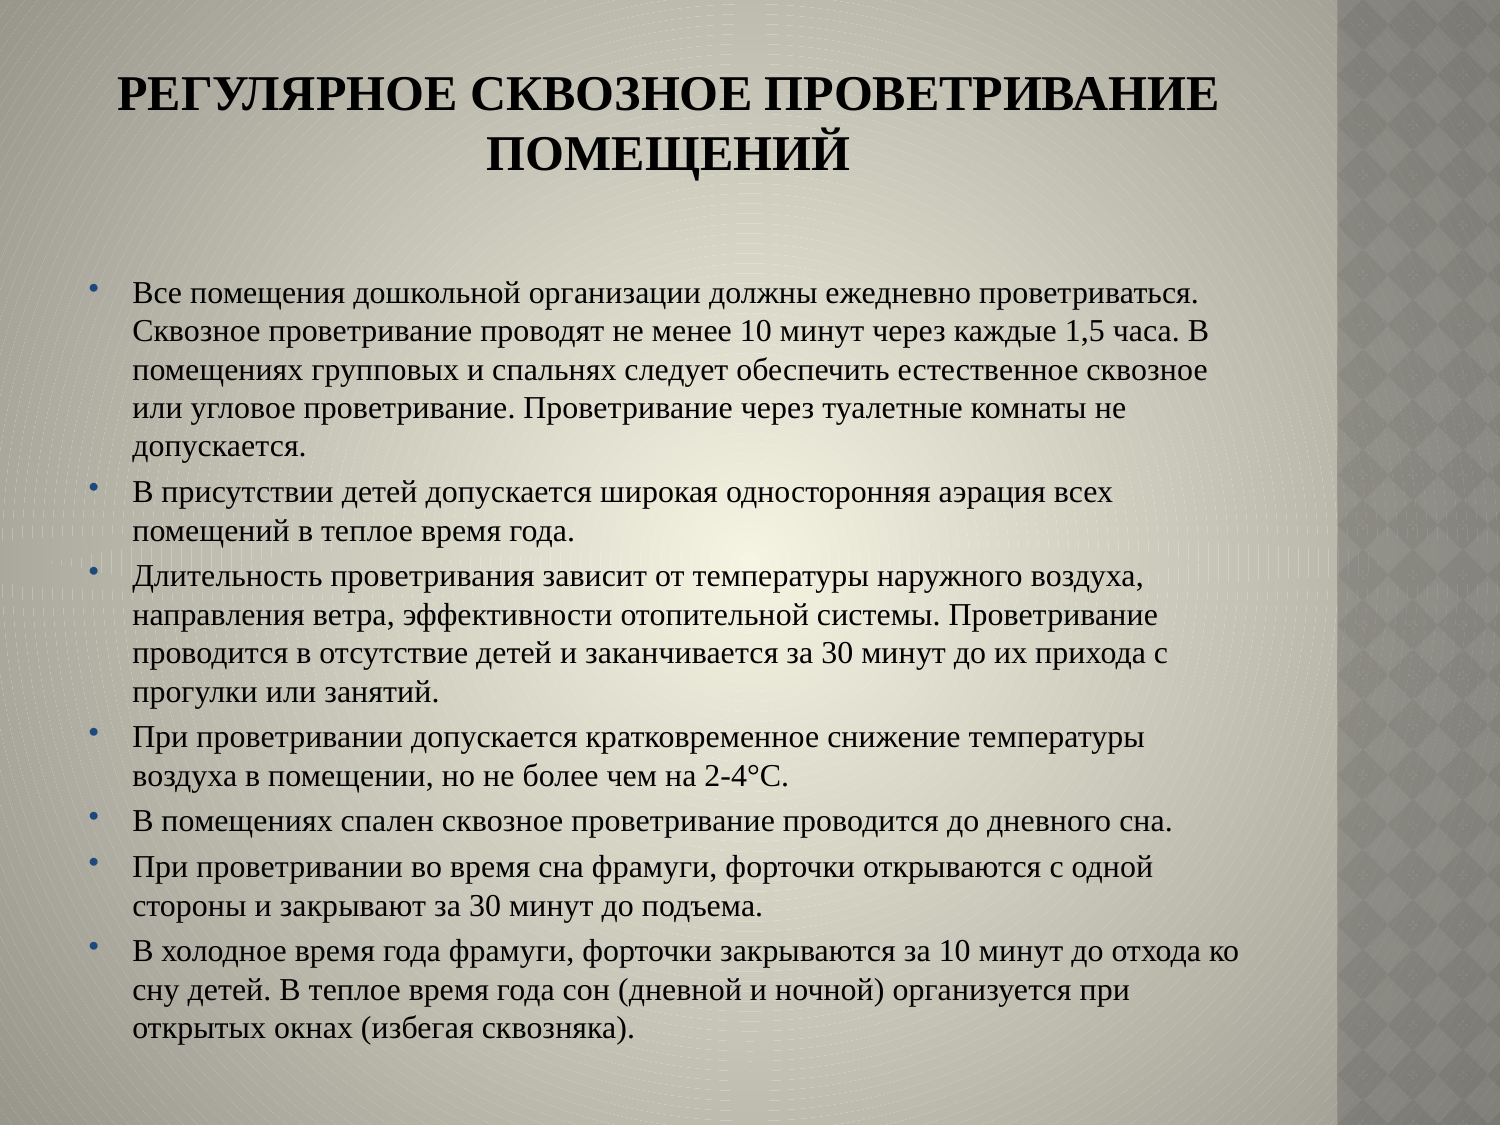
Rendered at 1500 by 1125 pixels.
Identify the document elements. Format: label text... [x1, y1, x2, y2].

list Все помещения дошкольной организации должны ежедневно проветриваться. Сквозное проветривание проводят не менее 10 минут через каждые 1,5 часа. В помещениях групповых и спальнях следует обеспечить естественное сквозное или угловое проветривание. Проветривание через туалетные комнаты не допускается. В присутствии детей допускается широкая односторонняя аэрация всех помещений в теплое время года. Длительность проветривания зависит от температуры наружного воздуха, направления ветра, эффективности отопительной системы. Проветривание проводится в отсутствие детей и заканчивается за 30 минут до их прихода с прогулки или занятий. При проветривании допускается кратковременное снижение температуры воздуха в помещении, но не более чем на 2-4°С. В помещениях спален сквозное проветривание проводится до дневного сна. При проветривании во время сна фрамуги, форточки открываются с одной стороны и закрывают за 30 минут до подъема. В холодное время года фрамуги, форточки закрываются за 10 минут до отхода ко сну детей. В теплое время года сон (дневной и ночной) организуется при открытых окнах (избегая сквозняка). [75, 264, 1263, 1059]
title Регулярное сквозное проветривание помещений [75, 52, 1263, 240]
